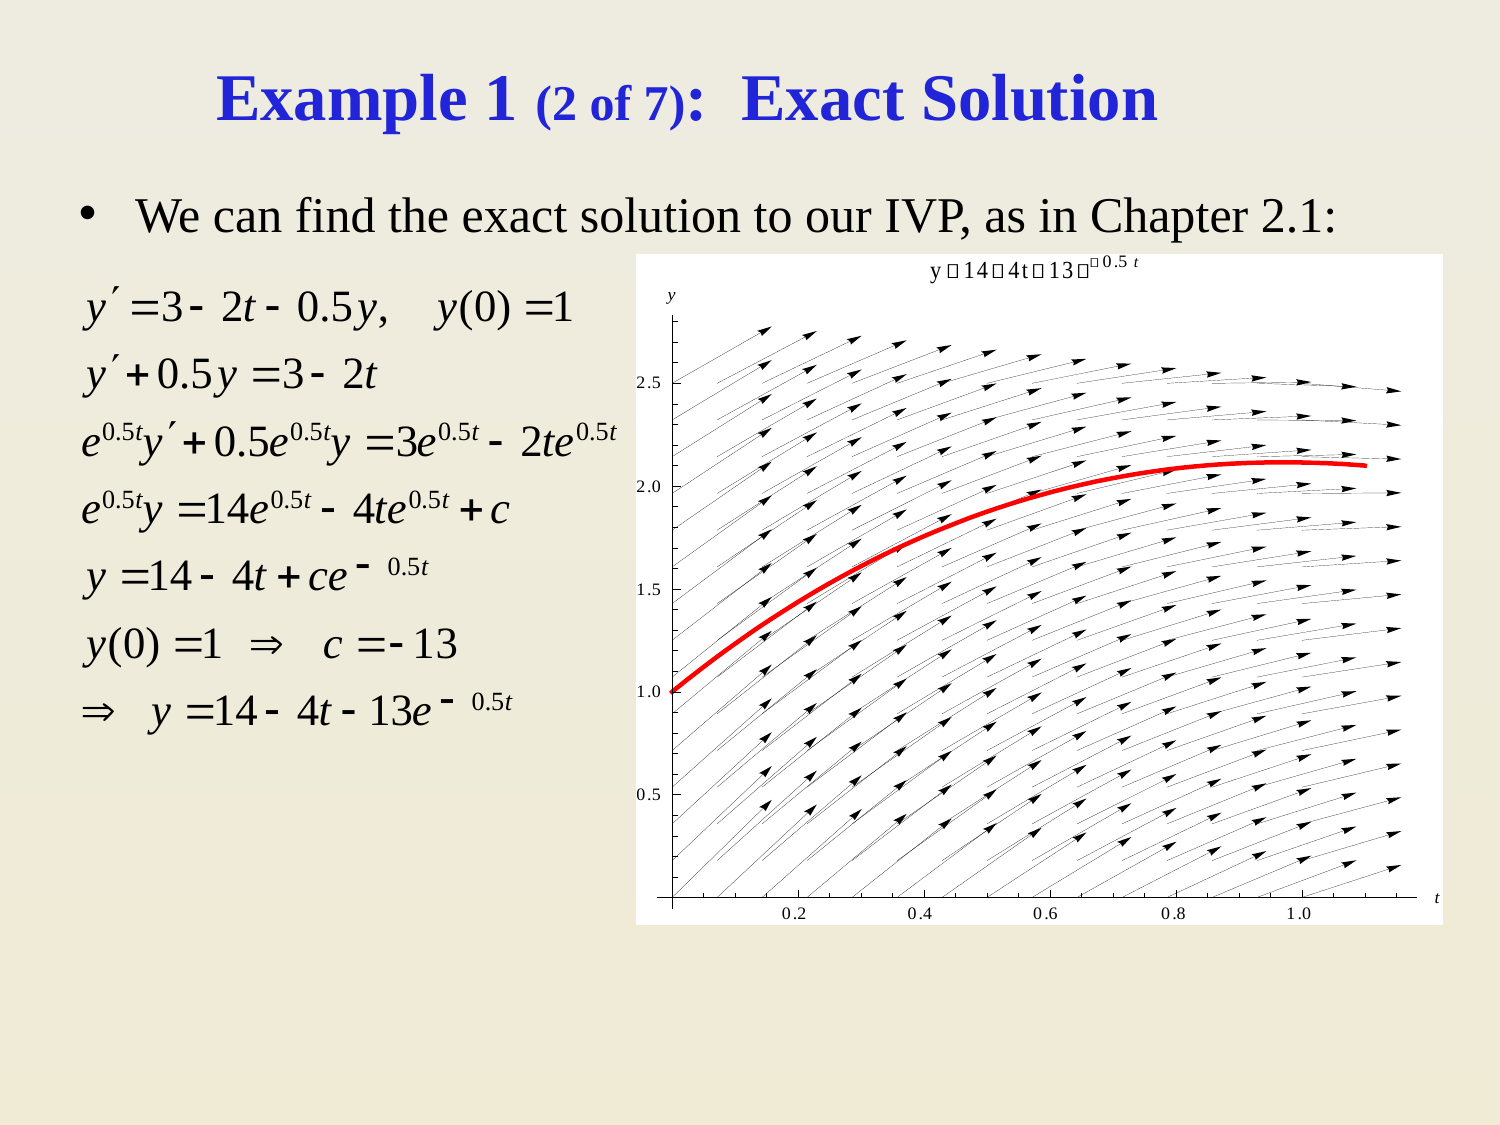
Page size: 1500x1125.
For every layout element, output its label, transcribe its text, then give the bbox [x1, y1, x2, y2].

list We can find the exact solution to our IVP, as in Chapter 2.1: [63, 174, 1363, 254]
title Example 1 (2 of 7): Exact Solution [12, 0, 1363, 188]
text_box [74, 280, 626, 745]
picture [635, 253, 1444, 926]
